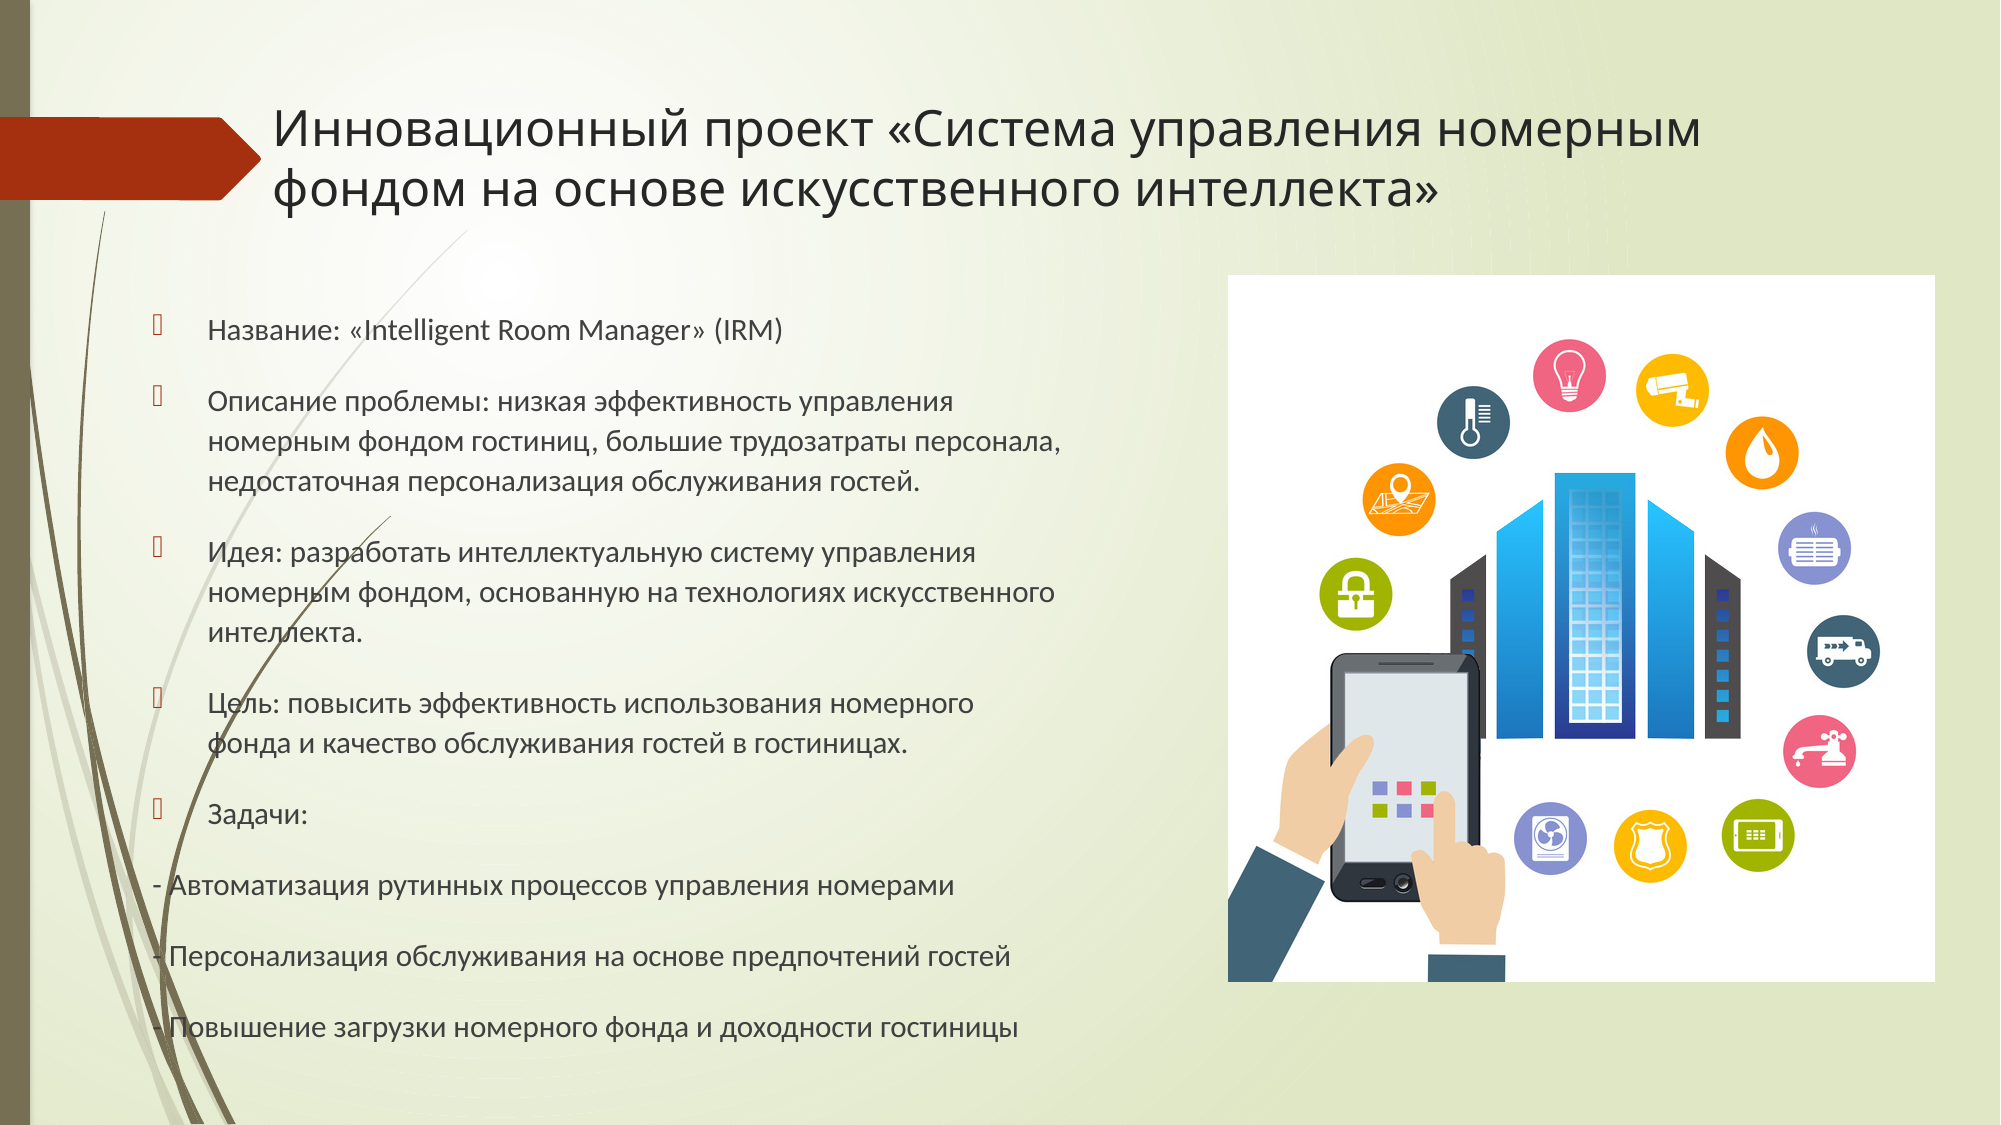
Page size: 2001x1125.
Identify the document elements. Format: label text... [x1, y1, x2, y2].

picture [1228, 275, 1936, 982]
title Инновационный проект «Система управления номерным фондом на основе искусственного интеллекта» [257, 89, 1815, 300]
list Название: «Intelligent Room Manager» (IRM) Описание проблемы: низкая эффективность управления номерным фондом гостиниц, большие трудозатраты персонала, недостаточная персонализация обслуживания гостей. Идея: разработать интеллектуальную систему управления номерным фондом, основанную на технологиях искусственного интеллекта. Цель: повысить эффективность использования номерного фонда и качество обслуживания гостей в гостиницах. Задачи: - Автоматизация рутинных процессов управления номерами - Персонализация обслуживания на основе предпочтений гостей - Повышение загрузки номерного фонда и доходности гостиницы [137, 299, 1078, 1065]
